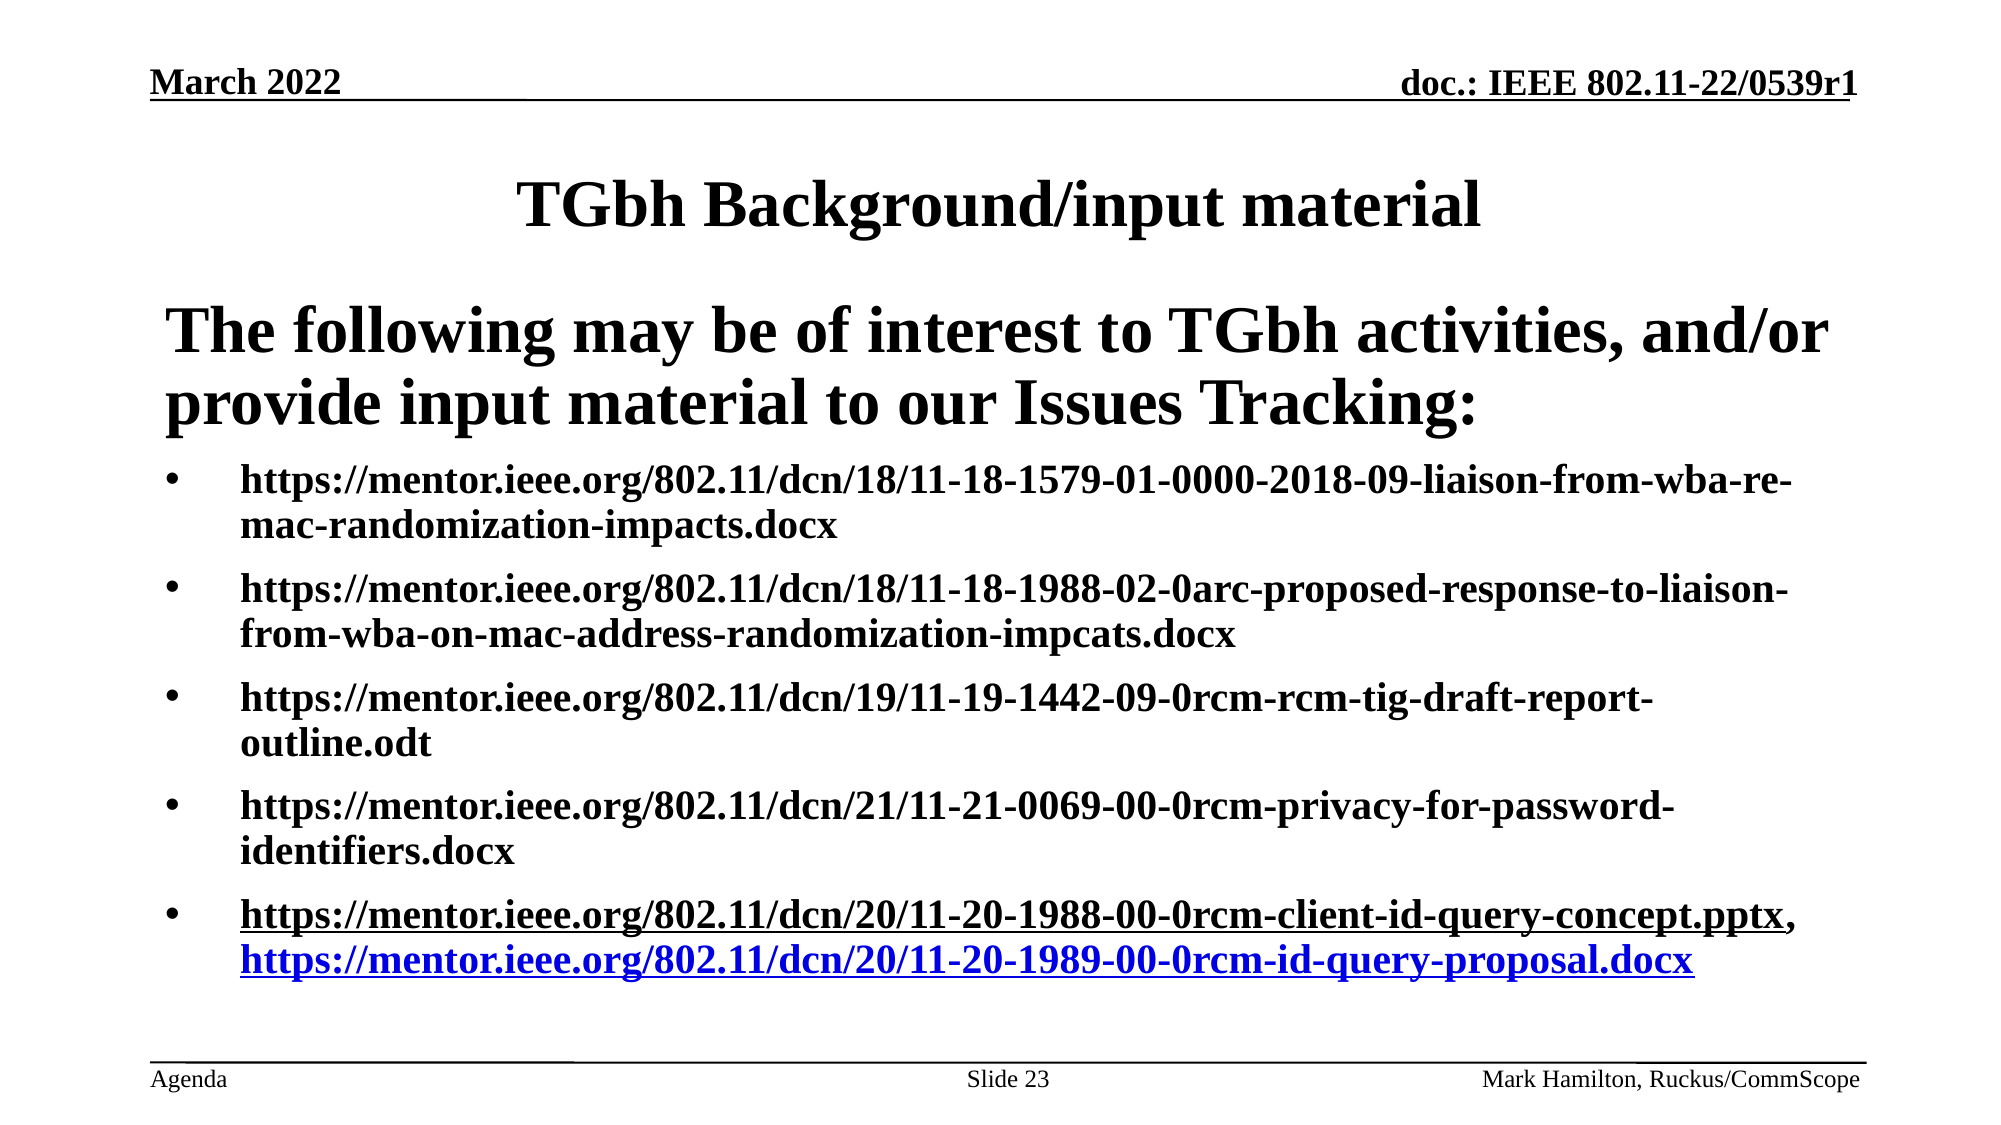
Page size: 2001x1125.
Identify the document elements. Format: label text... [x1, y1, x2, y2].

slide_number Slide 23 [950, 1061, 1067, 1123]
title TGbh Background/input material [149, 112, 1850, 287]
list The following may be of interest to TGbh activities, and/or provide input material to our Issues Tracking: https://mentor.ieee.org/802.11/dcn/18/11-18-1579-01-0000-2018-09-liaison-from-wba-re-mac-randomization-impacts.docx https://mentor.ieee.org/802.11/dcn/18/11-18-1988-02-0arc-proposed-response-to-liaison-from-wba-on-mac-address-randomization-impcats.docx https://mentor.ieee.org/802.11/dcn/19/11-19-1442-09-0rcm-rcm-tig-draft-report-outline.odt https://mentor.ieee.org/802.11/dcn/21/11-21-0069-00-0rcm-privacy-for-password-identifiers.docx https://mentor.ieee.org/802.11/dcn/20/11-20-1988-00-0rcm-client-id-query-concept.pptx, https://mentor.ieee.org/802.11/dcn/20/11-20-1989-00-0rcm-id-query-proposal.docx [149, 287, 1850, 963]
